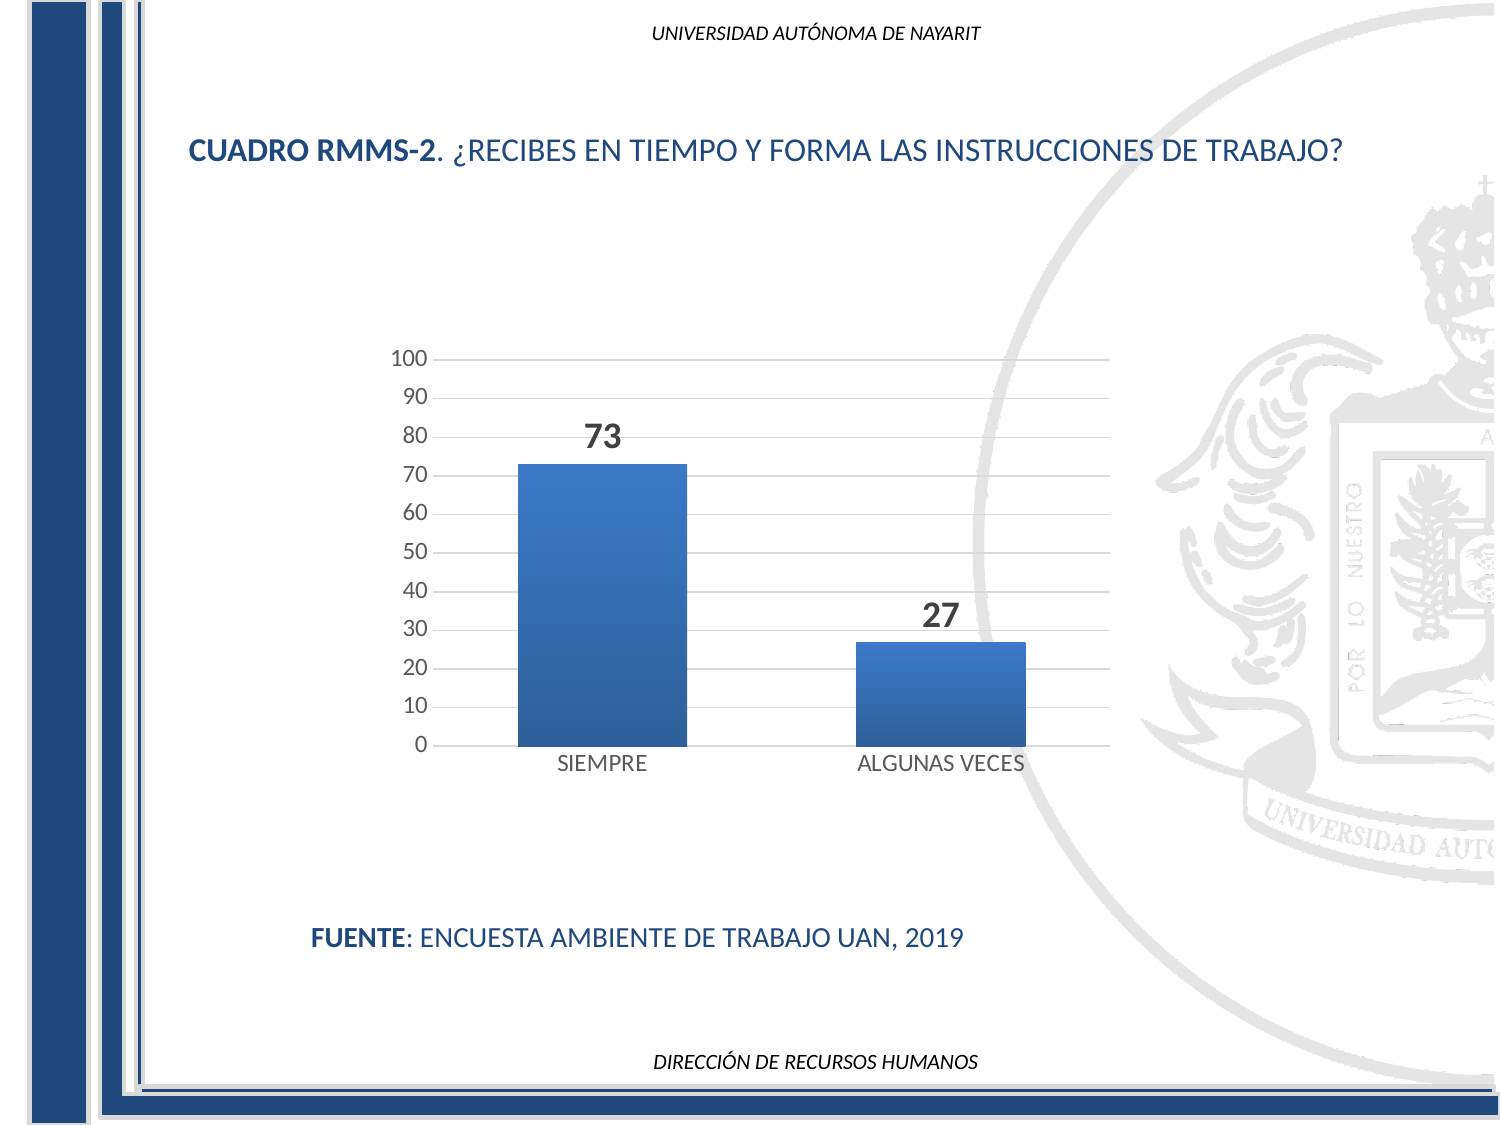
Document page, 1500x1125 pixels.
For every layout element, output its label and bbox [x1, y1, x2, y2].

text_box [29, 0, 1500, 1125]
chart [374, 338, 1126, 787]
